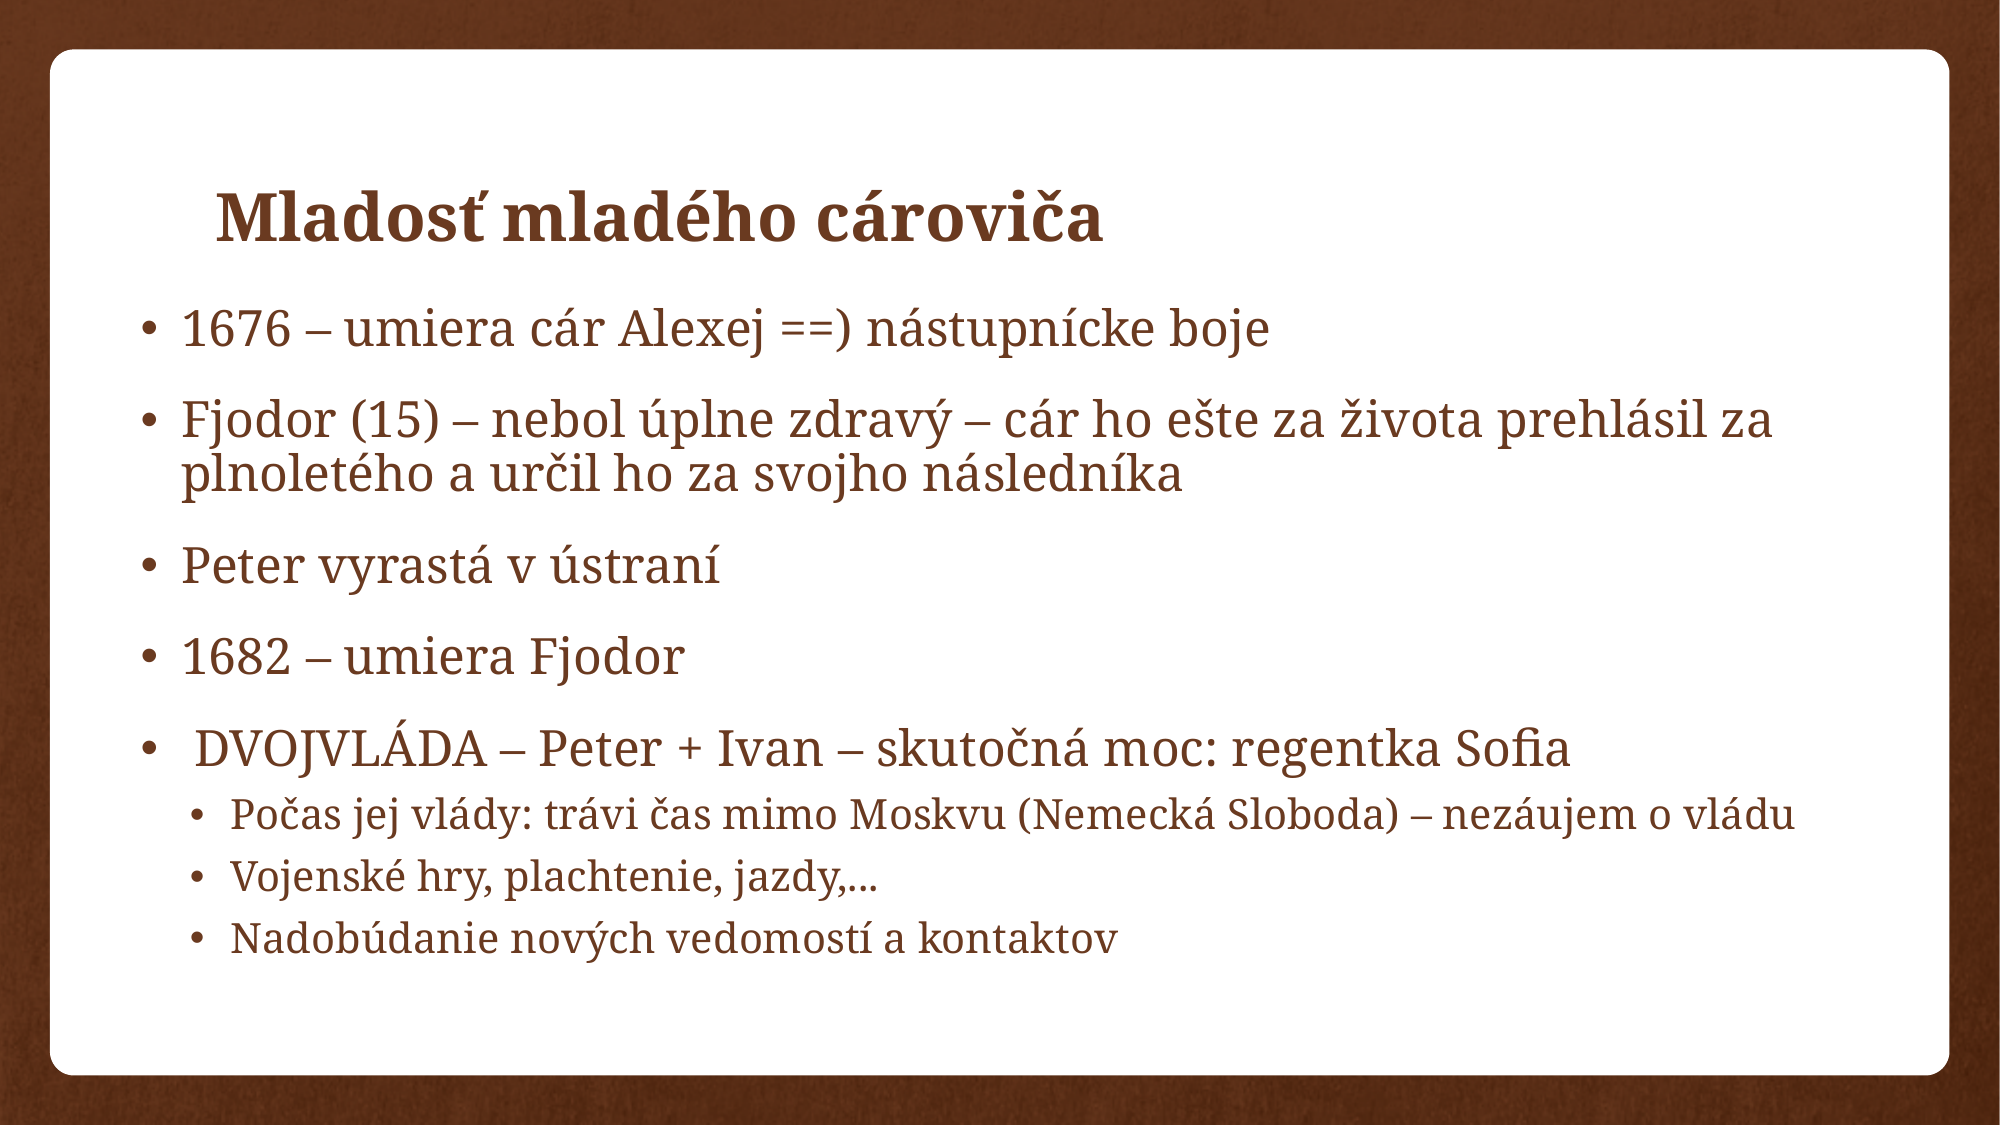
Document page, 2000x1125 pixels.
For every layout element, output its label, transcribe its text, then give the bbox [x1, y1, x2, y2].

title Mladosť mladého cároviča [199, 70, 1800, 263]
list 1676 – umiera cár Alexej ==) nástupnícke boje Fjodor (15) – nebol úplne zdravý – cár ho ešte za života prehlásil za plnoletého a určil ho za svojho následníka Peter vyrastá v ústraní 1682 – umiera Fjodor DVOJVLÁDA – Peter + Ivan – skutočná moc: regentka Sofia Počas jej vlády: trávi čas mimo Moskvu (Nemecká Sloboda) – nezáujem o vládu Vojenské hry, plachtenie, jazdy,... Nadobúdanie nových vedomostí a kontaktov [125, 295, 1874, 996]
